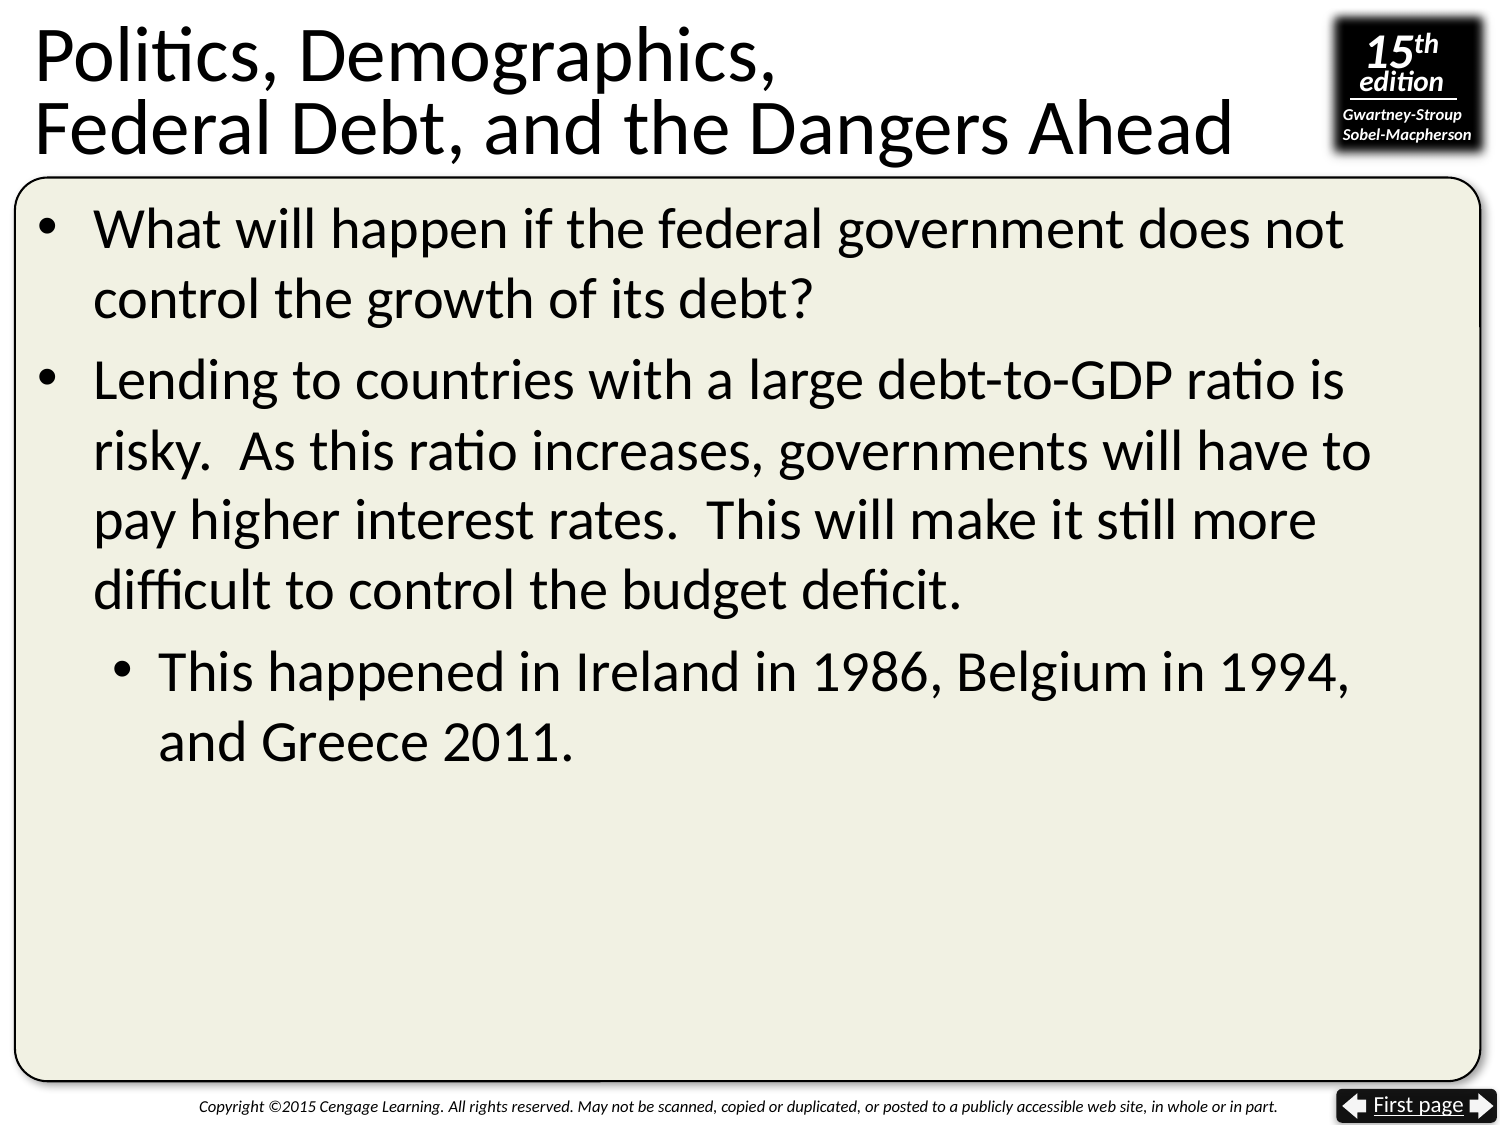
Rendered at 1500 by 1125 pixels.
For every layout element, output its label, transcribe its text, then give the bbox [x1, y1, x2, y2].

list What will happen if the federal government does not control the growth of its debt? Lending to countries with a large debt-to-GDP ratio is risky. As this ratio increases, governments will have to pay higher interest rates. This will make it still more difficult to control the budget deficit. This happened in Ireland in 1986, Belgium in 1994, and Greece 2011. [22, 182, 1465, 771]
title Politics, Demographics, Federal Debt, and the Dangers Ahead [19, 16, 1481, 176]
